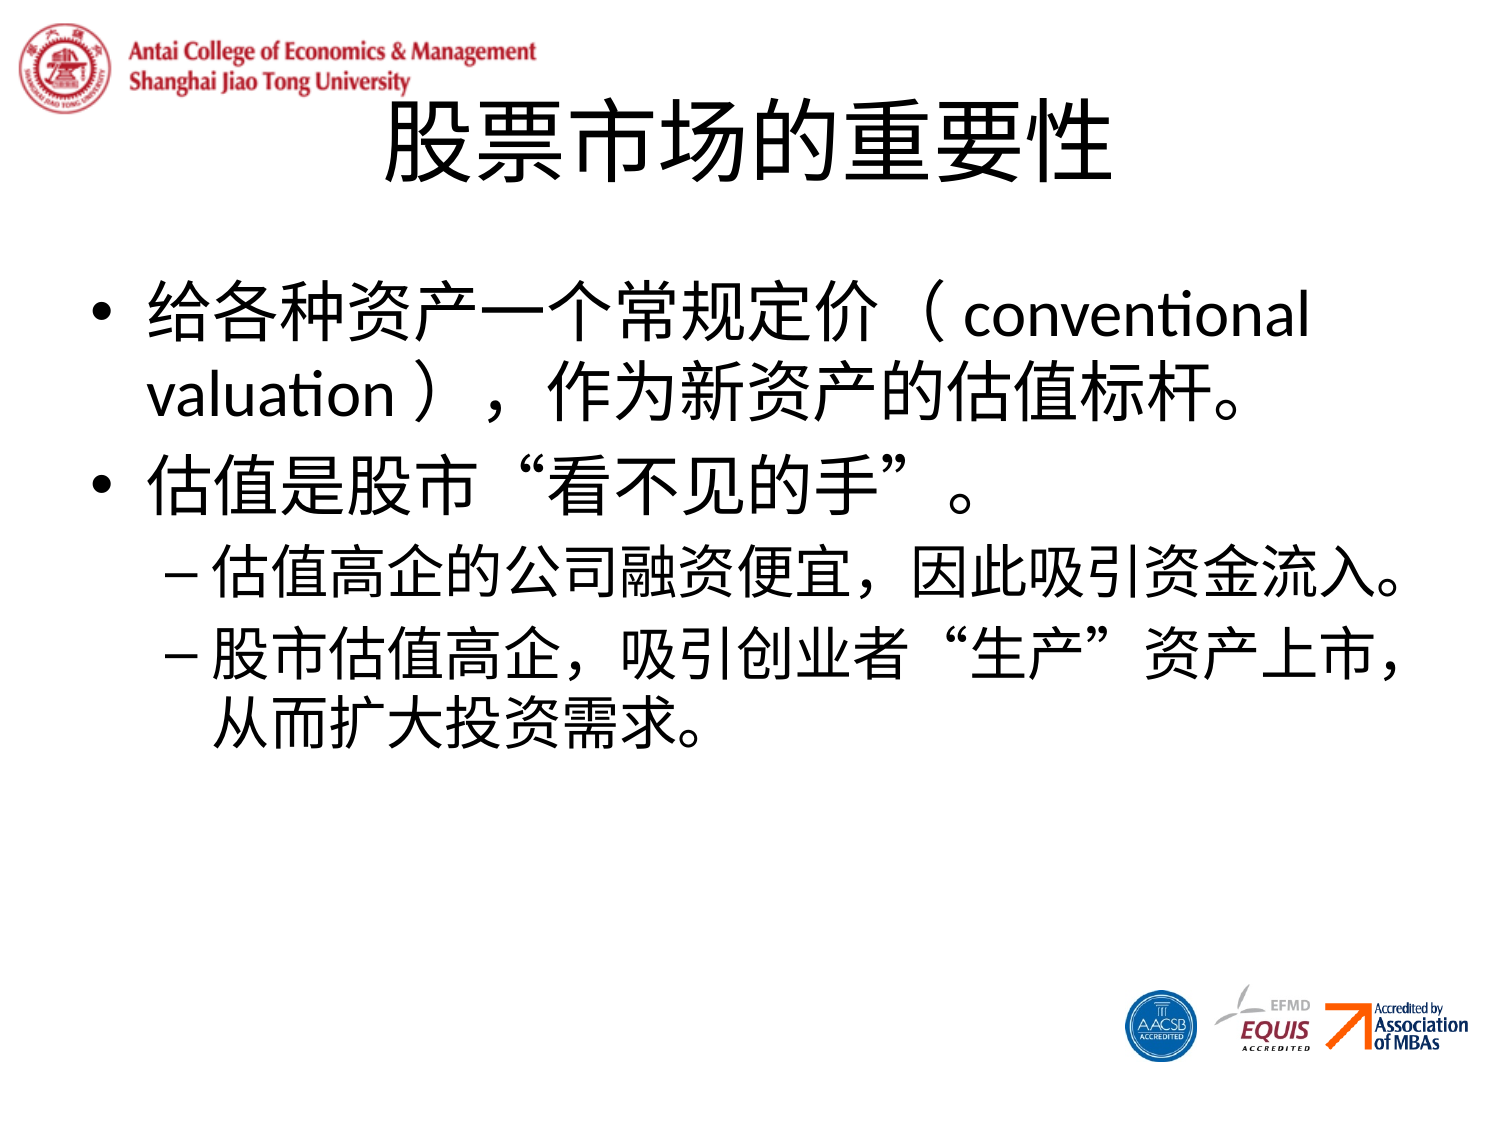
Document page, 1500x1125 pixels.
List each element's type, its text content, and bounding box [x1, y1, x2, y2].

title 股票市场的重要性 [75, 45, 1425, 233]
picture [2, 19, 548, 119]
list 给各种资产一个常规定价（conventional valuation），作为新资产的估值标杆。 估值是股市“看不见的手”。 估值高企的公司融资便宜，因此吸引资金流入。 股市估值高企，吸引创业者“生产”资产上市，从而扩大投资需求。 [75, 262, 1425, 1005]
picture [1325, 1002, 1468, 1050]
picture [1214, 1005, 1310, 1051]
picture [1125, 1005, 1197, 1062]
